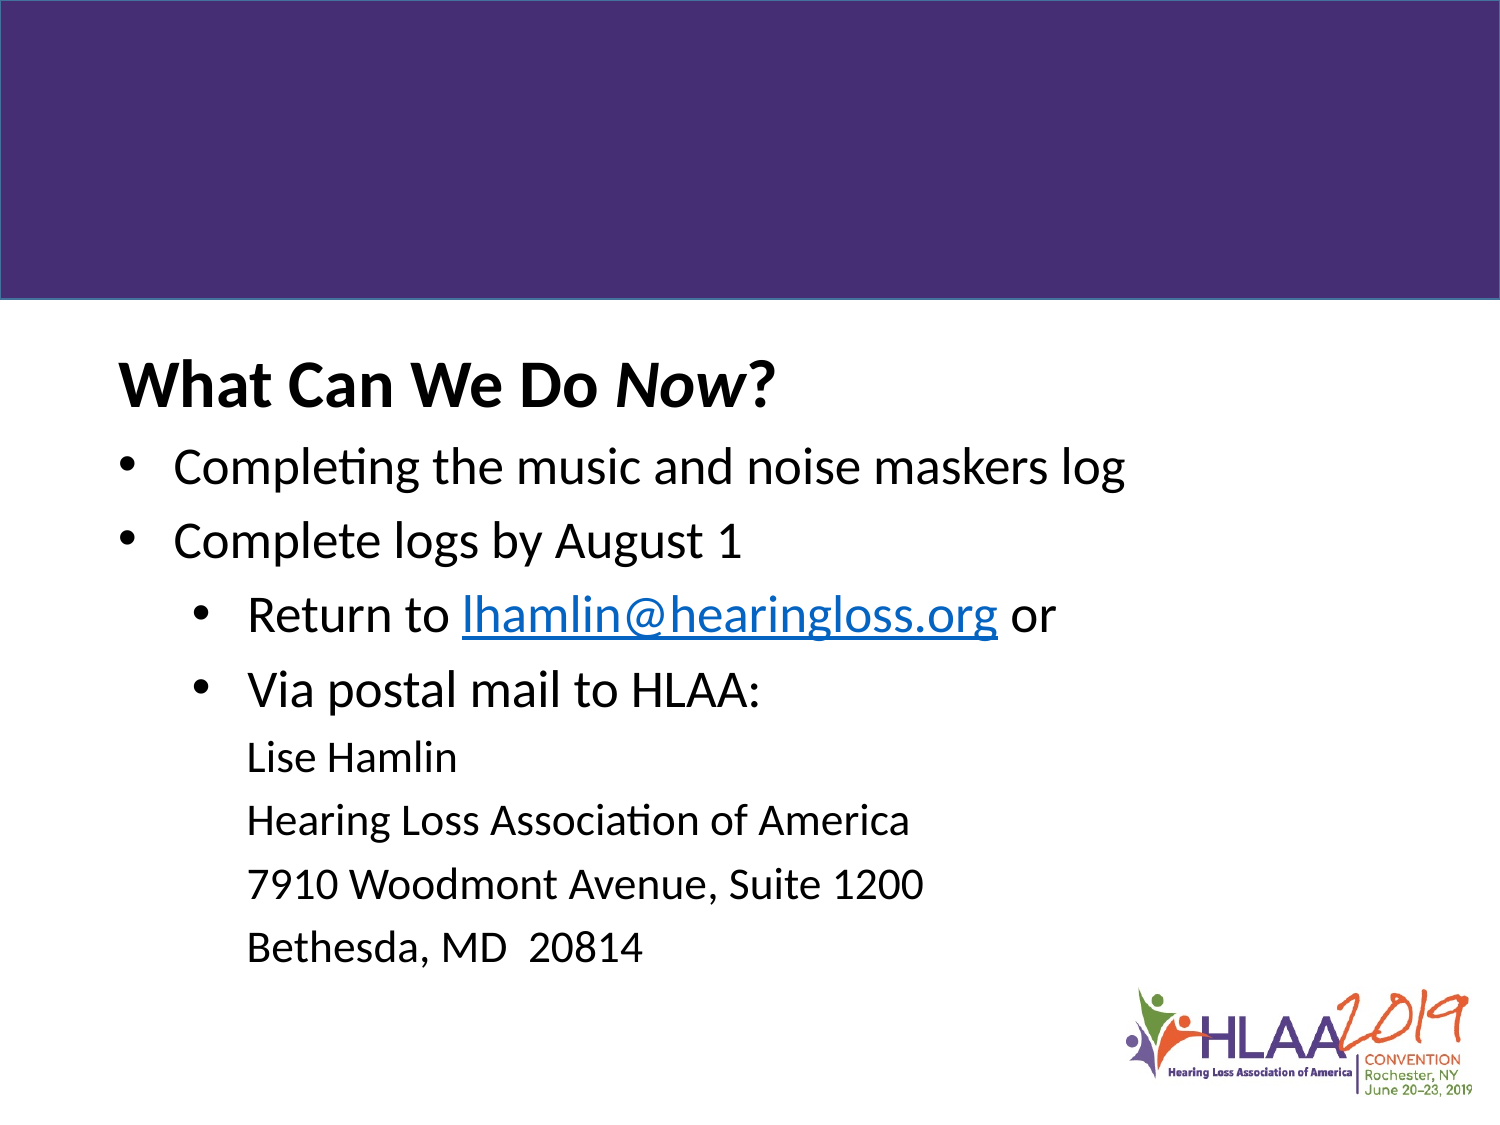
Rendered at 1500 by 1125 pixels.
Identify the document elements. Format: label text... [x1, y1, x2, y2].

list What Can We Do Now? Completing the music and noise maskers log Complete logs by August 1 Return to lhamlin@hearingloss.org or Via postal mail to HLAA: Lise Hamlin Hearing Loss Association of America 7910 Woodmont Avenue, Suite 1200 Bethesda, MD 20814 [103, 331, 1397, 983]
picture [1126, 987, 1472, 1097]
